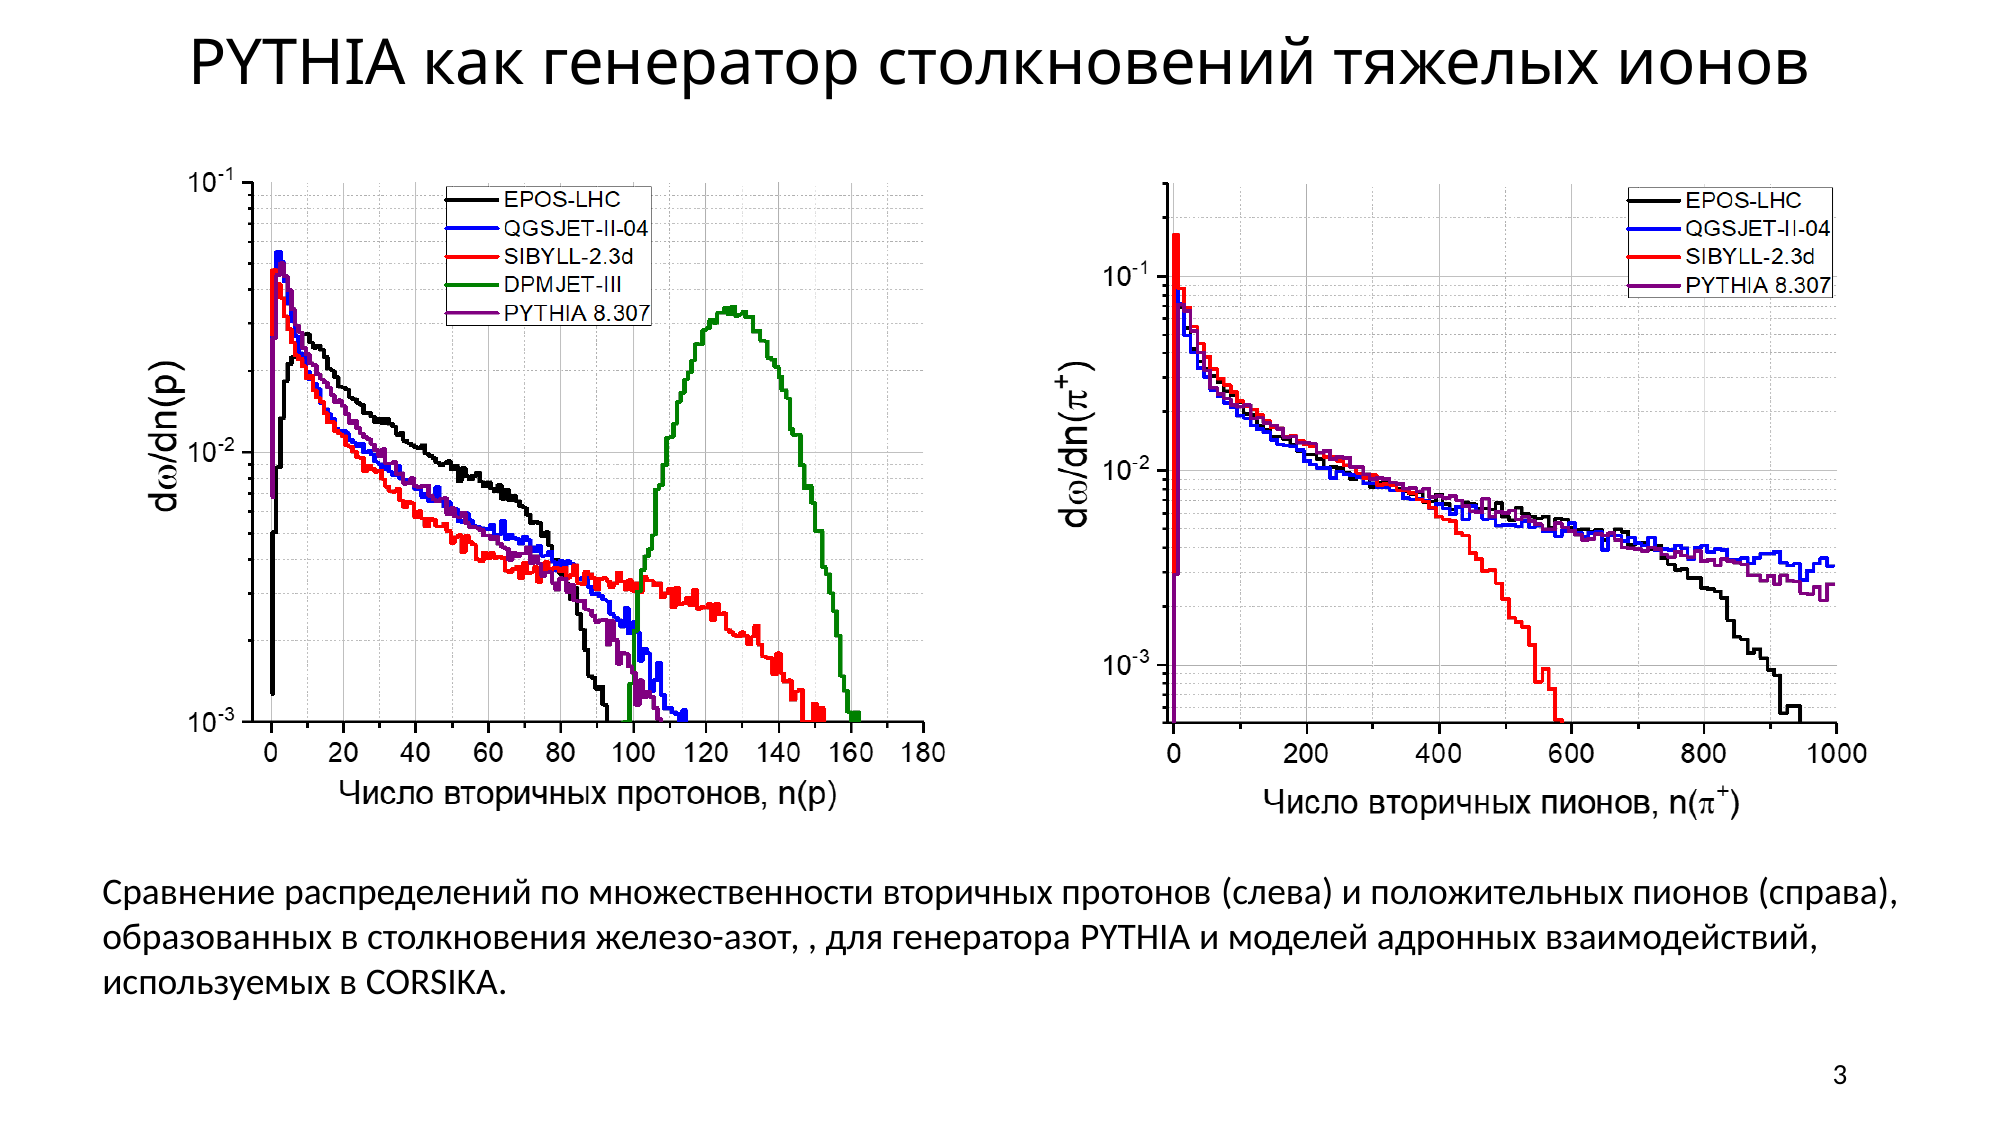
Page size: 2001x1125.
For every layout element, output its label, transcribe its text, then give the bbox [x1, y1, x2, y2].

text_box PYTHIA как генератор столкновений тяжелых ионов [145, 22, 1854, 95]
slide_number 3 [1412, 1042, 1863, 1103]
picture [76, 94, 1975, 850]
